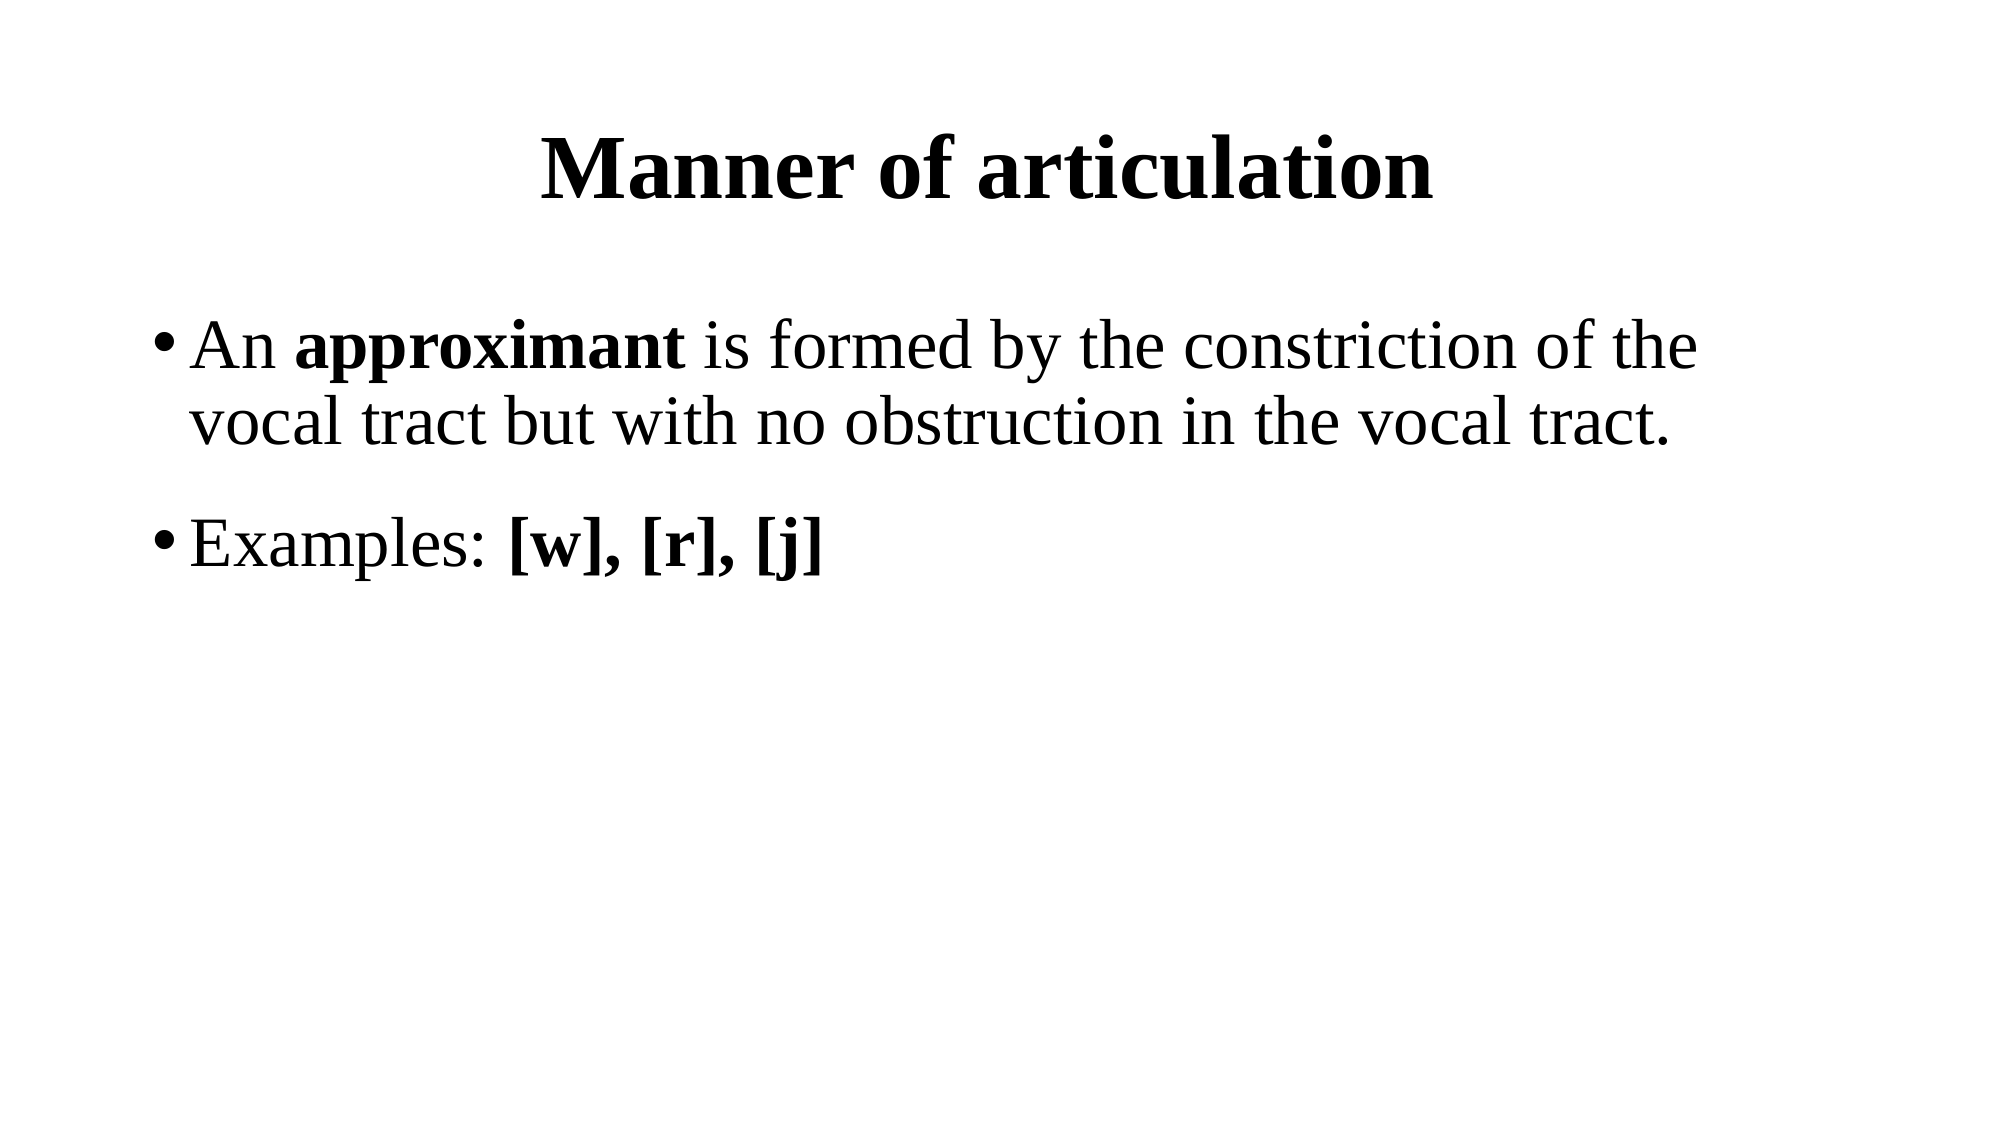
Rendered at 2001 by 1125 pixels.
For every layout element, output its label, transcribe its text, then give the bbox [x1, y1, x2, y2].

title Manner of articulation [137, 59, 1863, 278]
list An approximant is formed by the constriction of the vocal tract but with no obstruction in the vocal tract. Examples: [w], [r], [j] [137, 299, 1863, 1014]
